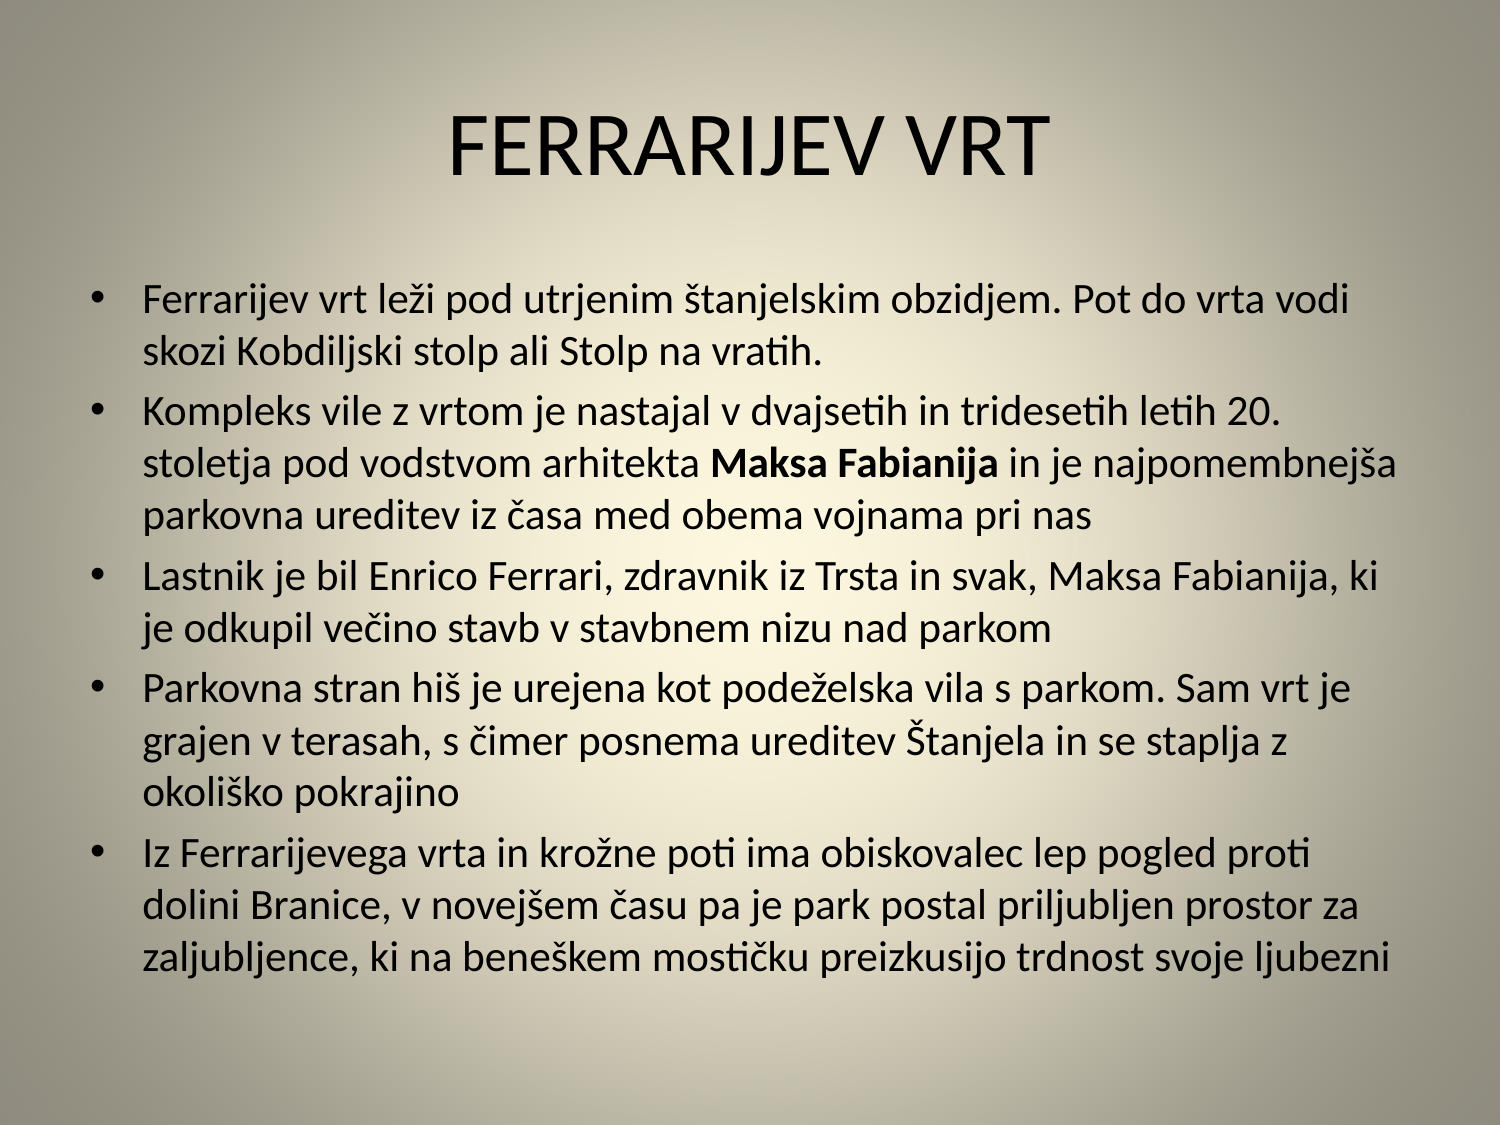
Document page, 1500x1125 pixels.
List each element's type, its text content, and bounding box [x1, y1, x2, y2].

title FERRARIJEV VRT [75, 45, 1425, 233]
list Ferrarijev vrt leži pod utrjenim štanjelskim obzidjem. Pot do vrta vodi skozi Kobdiljski stolp ali Stolp na vratih. Kompleks vile z vrtom je nastajal v dvajsetih in tridesetih letih 20. stoletja pod vodstvom arhitekta Maksa Fabianija in je najpomembnejša parkovna ureditev iz časa med obema vojnama pri nas Lastnik je bil Enrico Ferrari, zdravnik iz Trsta in svak, Maksa Fabianija, ki je odkupil večino stavb v stavbnem nizu nad parkom Parkovna stran hiš je urejena kot podeželska vila s parkom. Sam vrt je grajen v terasah, s čimer posnema ureditev Štanjela in se staplja z okoliško pokrajino Iz Ferrarijevega vrta in krožne poti ima obiskovalec lep pogled proti dolini Branice, v novejšem času pa je park postal priljubljen prostor za zaljubljence, ki na beneškem mostičku preizkusijo trdnost svoje ljubezni [75, 262, 1425, 1005]
picture [0, 0, 1500, 1125]
